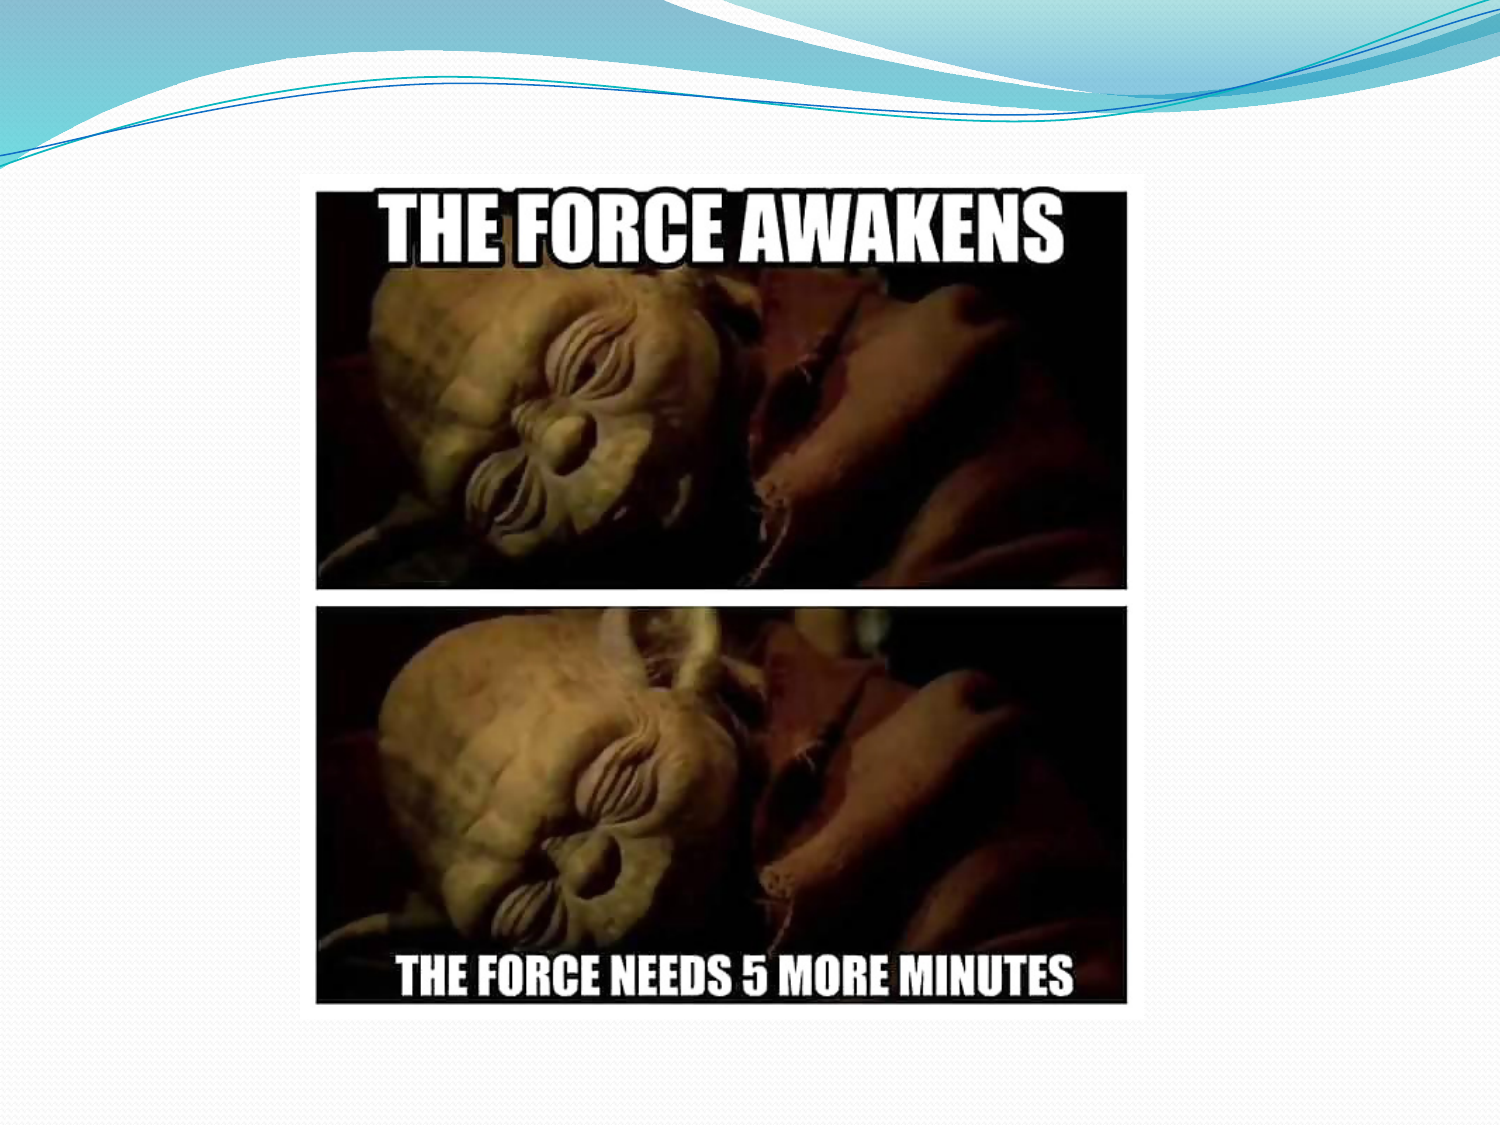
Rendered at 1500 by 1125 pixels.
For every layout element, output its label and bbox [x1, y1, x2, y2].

picture [299, 174, 1144, 1019]
